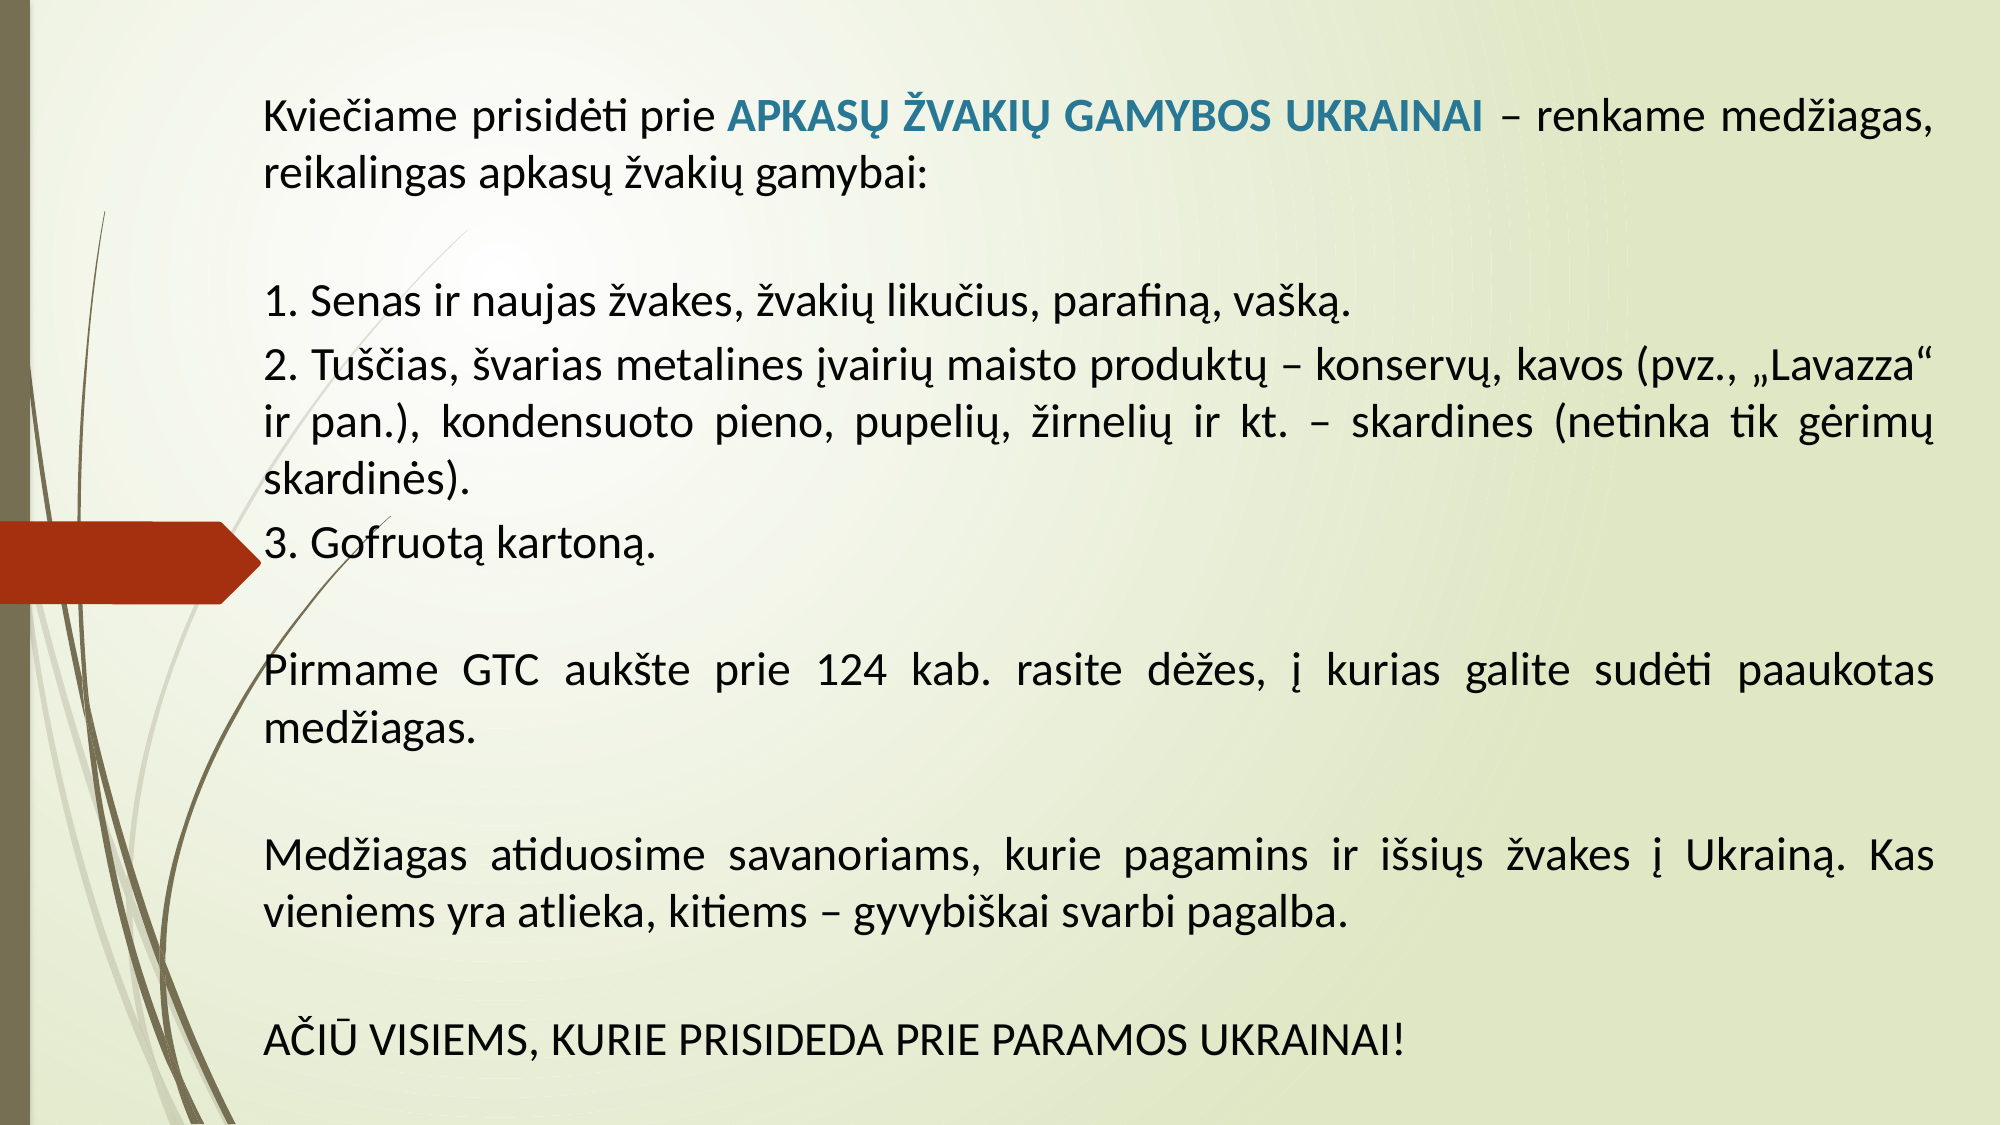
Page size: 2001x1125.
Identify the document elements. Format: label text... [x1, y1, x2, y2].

list Kviečiame prisidėti prie APKASŲ ŽVAKIŲ GAMYBOS UKRAINAI – renkame medžiagas, reikalingas apkasų žvakių gamybai: 1. Senas ir naujas žvakes, žvakių likučius, parafiną, vašką. 2. Tuščias, švarias metalines įvairių maisto produktų – konservų, kavos (pvz., „Lavazza“ ir pan.), kondensuoto pieno, pupelių, žirnelių ir kt. – skardines (netinka tik gėrimų skardinės). 3. Gofruotą kartoną. Pirmame GTC aukšte prie 124 kab. rasite dėžes, į kurias galite sudėti paaukotas medžiagas. Medžiagas atiduosime savanoriams, kurie pagamins ir išsiųs žvakes į Ukrainą. Kas vieniems yra atlieka, kitiems – gyvybiškai svarbi pagalba. AČIŪ VISIEMS, KURIE PRISIDEDA PRIE PARAMOS UKRAINAI! [248, 76, 1950, 1086]
